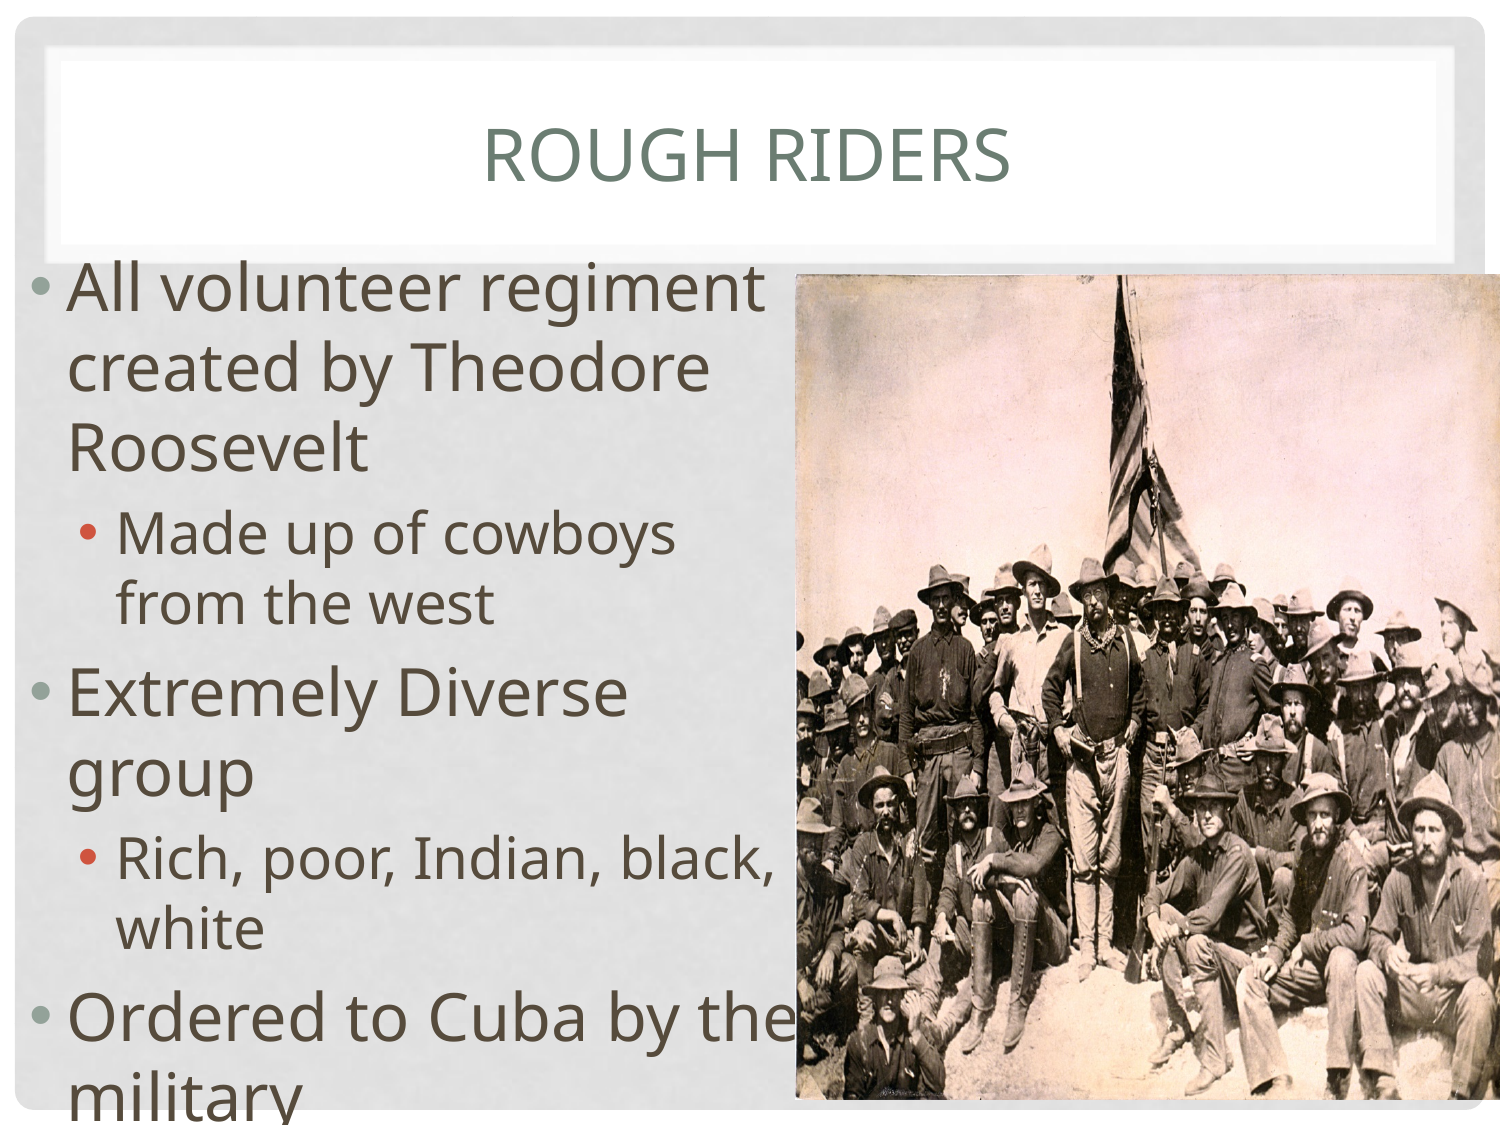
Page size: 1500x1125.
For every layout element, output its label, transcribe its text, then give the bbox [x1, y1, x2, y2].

picture [795, 274, 1500, 1101]
list All volunteer regiment created by Theodore Roosevelt Made up of cowboys from the west Extremely Diverse group Rich, poor, Indian, black, white Ordered to Cuba by the military [0, 237, 821, 1038]
title Rough Riders [69, 66, 1425, 238]
